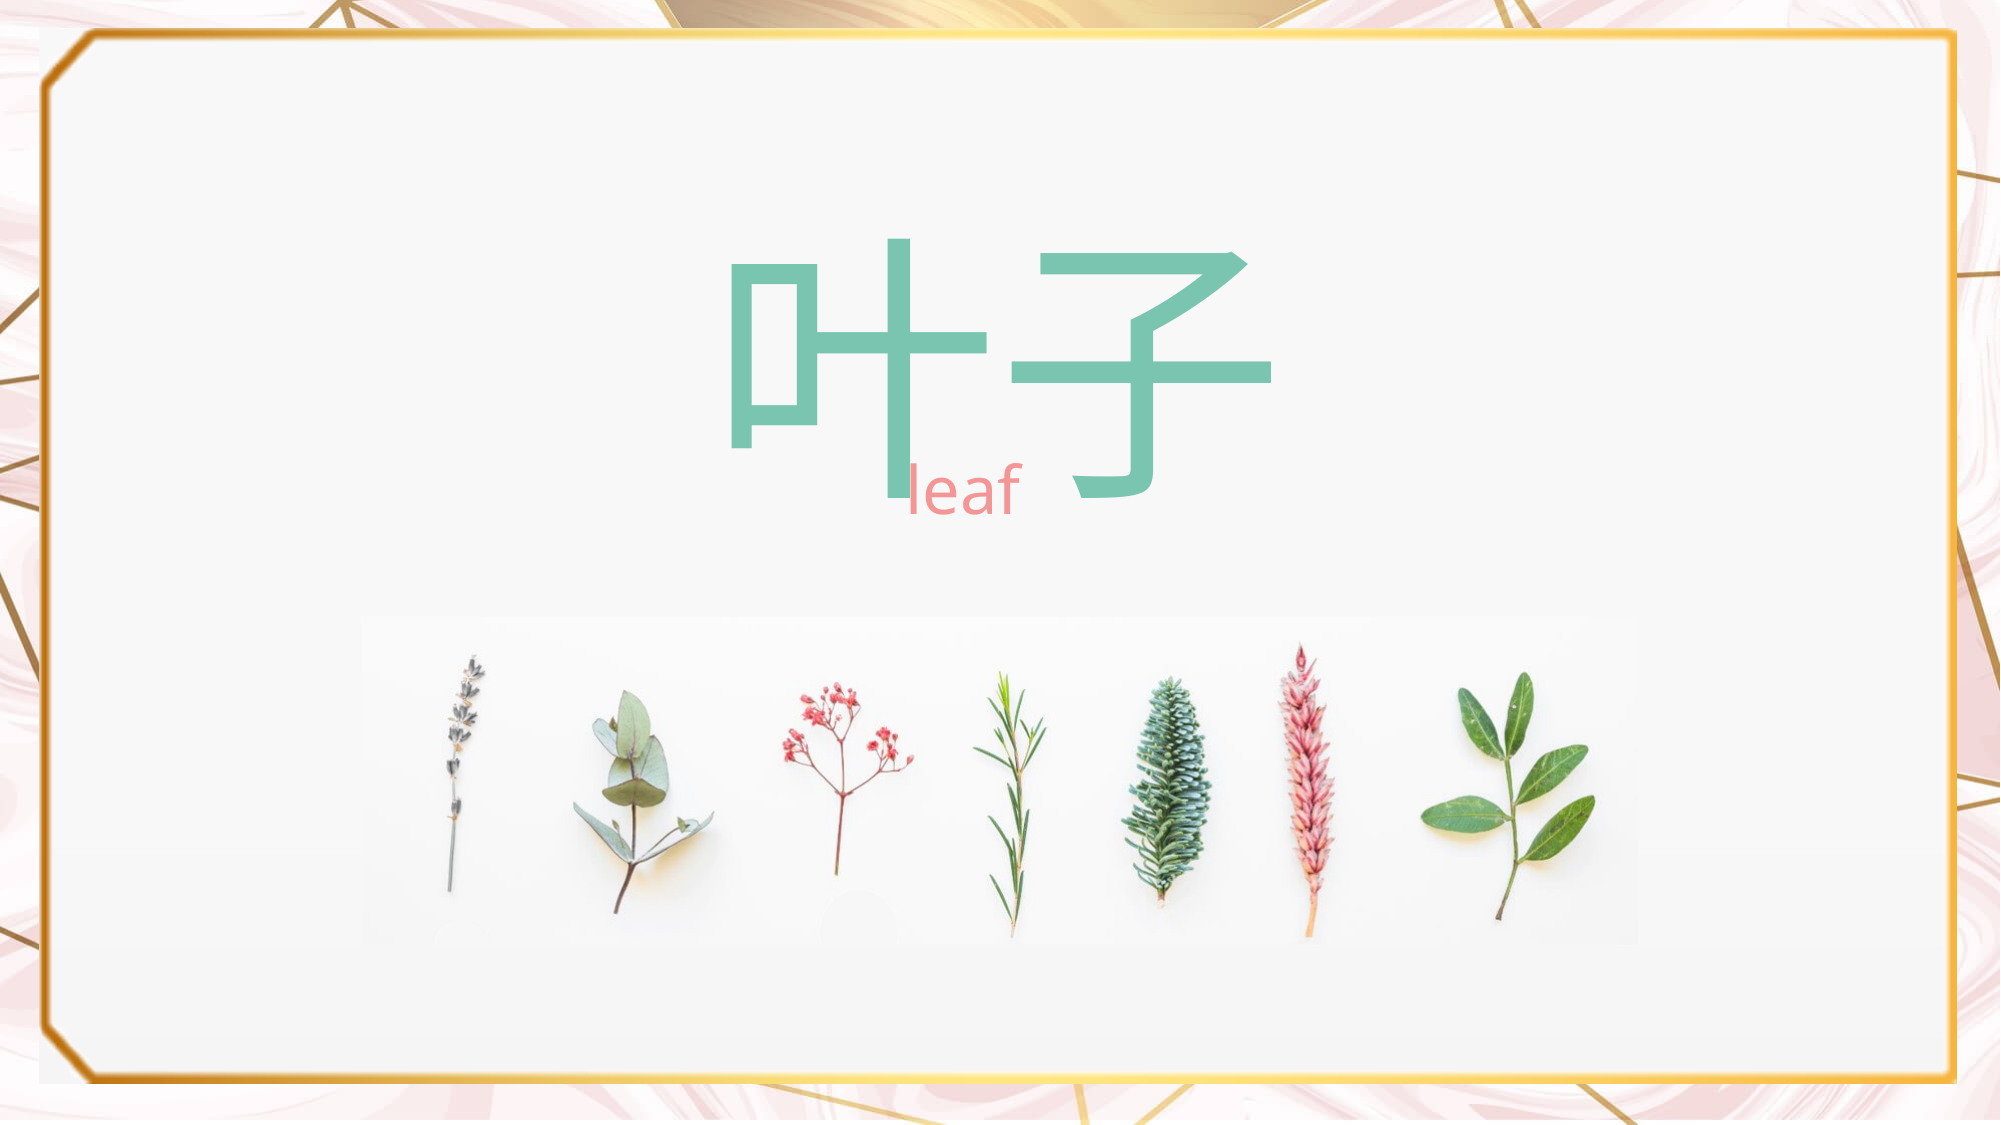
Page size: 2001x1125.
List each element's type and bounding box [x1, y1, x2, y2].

picture [0, 0, 2000, 1125]
text_box [39, 28, 1957, 1084]
